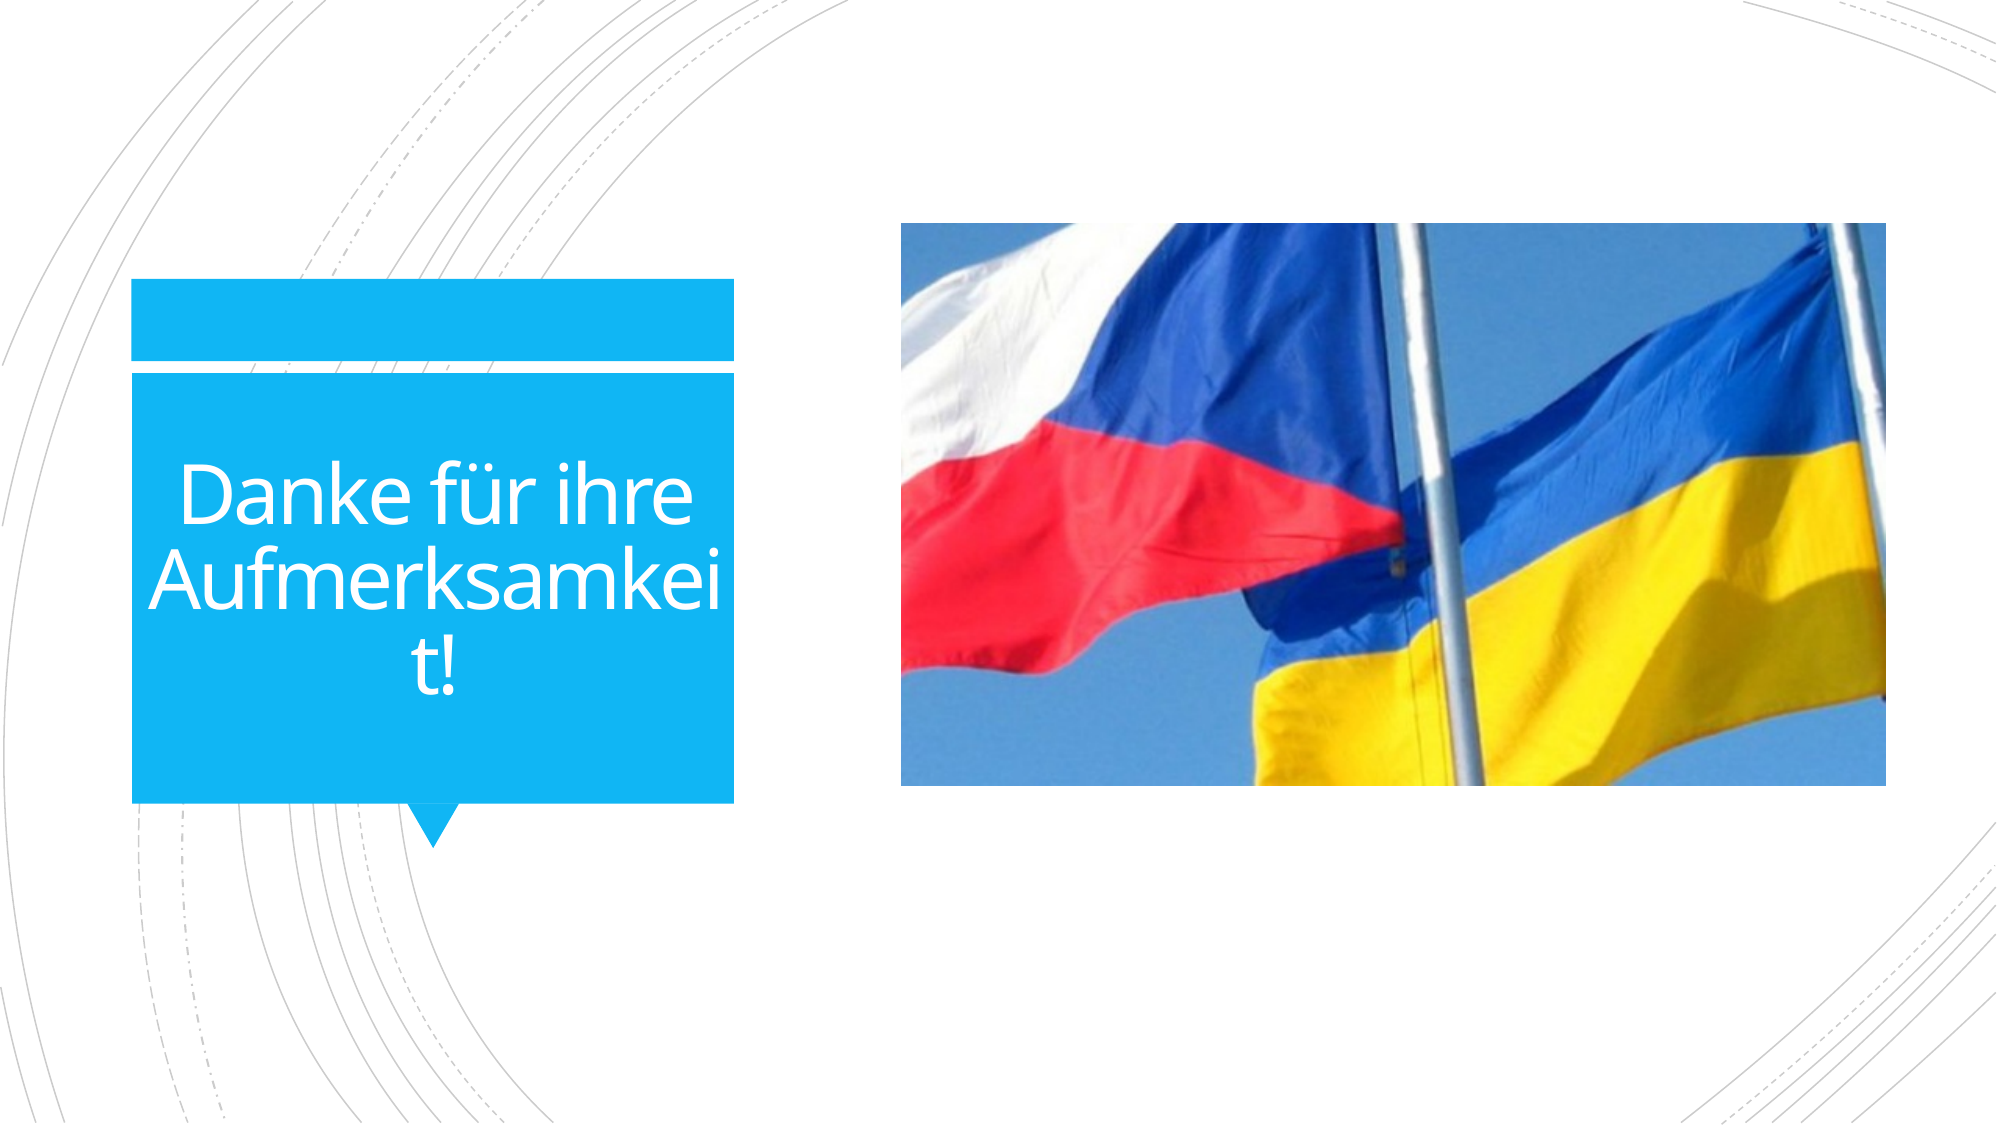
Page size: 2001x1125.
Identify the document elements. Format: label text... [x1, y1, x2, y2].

picture [900, 222, 1886, 786]
title Danke für ihre Aufmerksamkeit! [100, 382, 770, 786]
